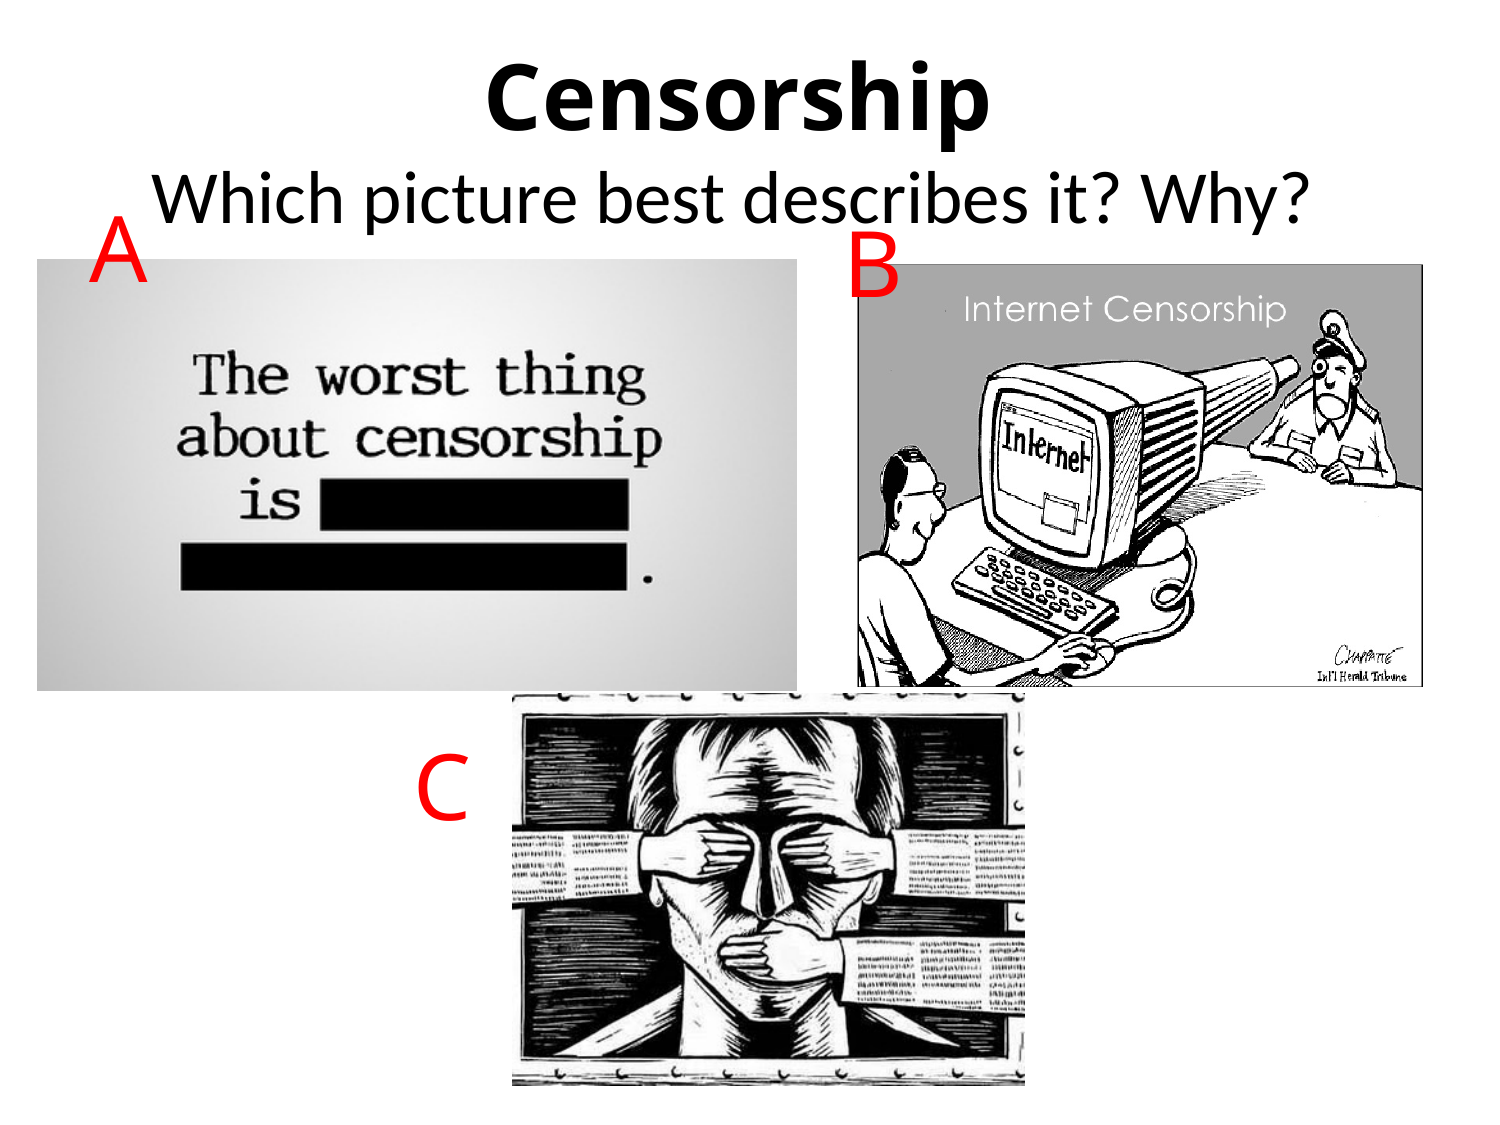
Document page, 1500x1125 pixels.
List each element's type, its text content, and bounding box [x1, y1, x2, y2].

picture [37, 259, 798, 692]
picture [853, 260, 1426, 690]
text_box A [74, 183, 225, 258]
picture [512, 693, 1026, 1086]
text_box B [828, 198, 979, 324]
text_box C [398, 721, 507, 847]
title Censorship Which picture best describes it? Why? [74, 44, 1426, 233]
